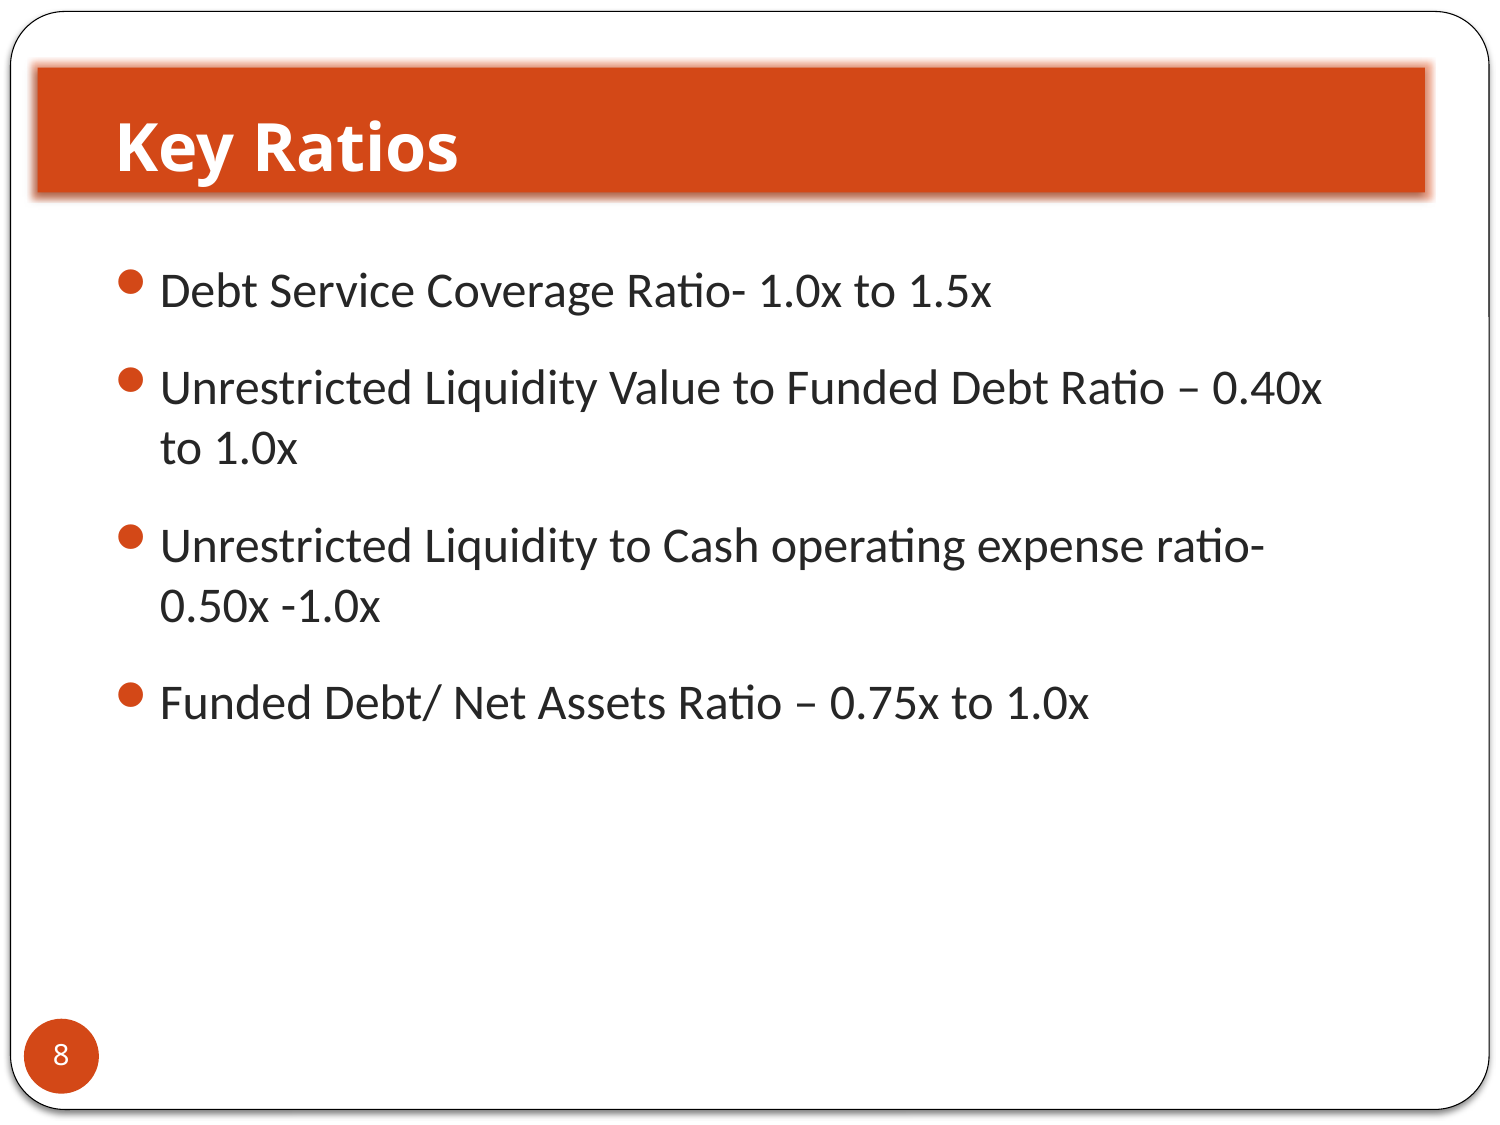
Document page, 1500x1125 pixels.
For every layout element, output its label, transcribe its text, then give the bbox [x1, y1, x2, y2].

list Debt Service Coverage Ratio- 1.0x to 1.5x Unrestricted Liquidity Value to Funded Debt Ratio – 0.40x to 1.0x Unrestricted Liquidity to Cash operating expense ratio- 0.50x -1.0x Funded Debt/ Net Assets Ratio – 0.75x to 1.0x [99, 249, 1388, 1000]
title Key Ratios [99, 62, 1375, 200]
slide_number 8 [23, 1018, 99, 1094]
